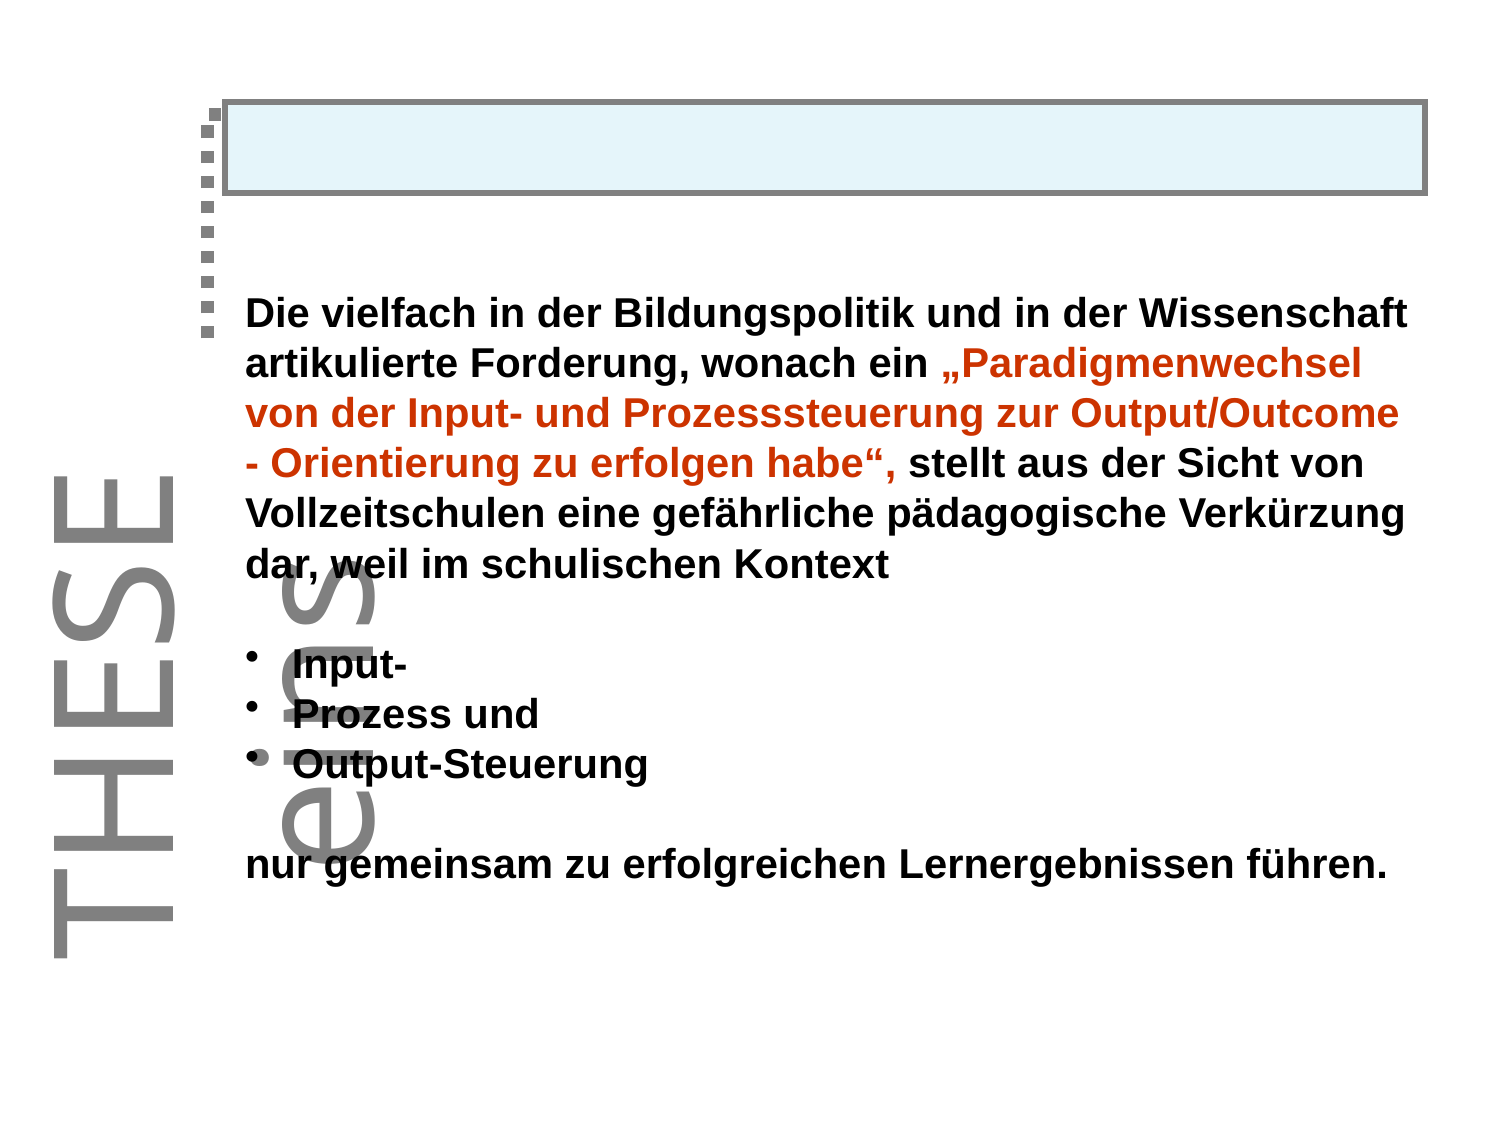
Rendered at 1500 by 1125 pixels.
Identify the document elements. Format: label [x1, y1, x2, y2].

text_box [0, 101, 1426, 1089]
